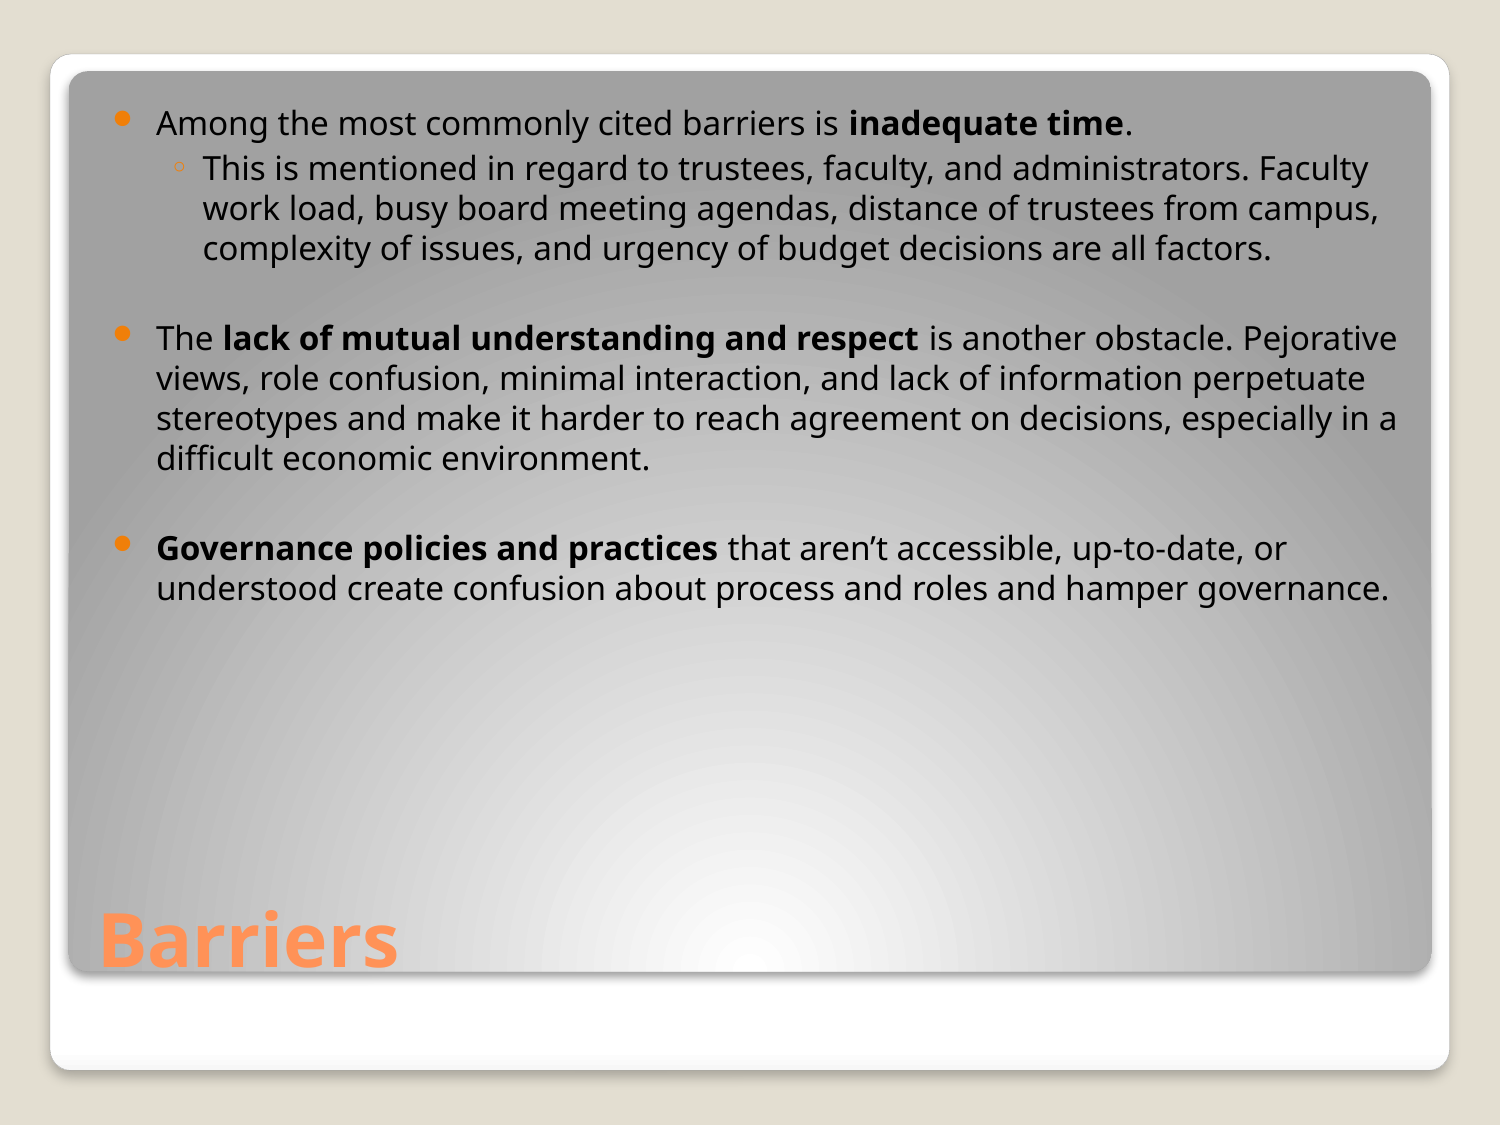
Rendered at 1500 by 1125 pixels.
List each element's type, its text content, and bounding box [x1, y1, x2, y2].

list Among the most commonly cited barriers is inadequate time. This is mentioned in regard to trustees, faculty, and administrators. Faculty work load, busy board meeting agendas, distance of trustees from campus, complexity of issues, and urgency of budget decisions are all factors. The lack of mutual understanding and respect is another obstacle. Pejorative views, role confusion, minimal interaction, and lack of information perpetuate stereotypes and make it harder to reach agreement on decisions, especially in a difficult economic environment. Governance policies and practices that aren’t accessible, up-to-date, or understood create confusion about process and roles and hamper governance. [82, 86, 1425, 774]
title Barriers [82, 817, 1425, 990]
